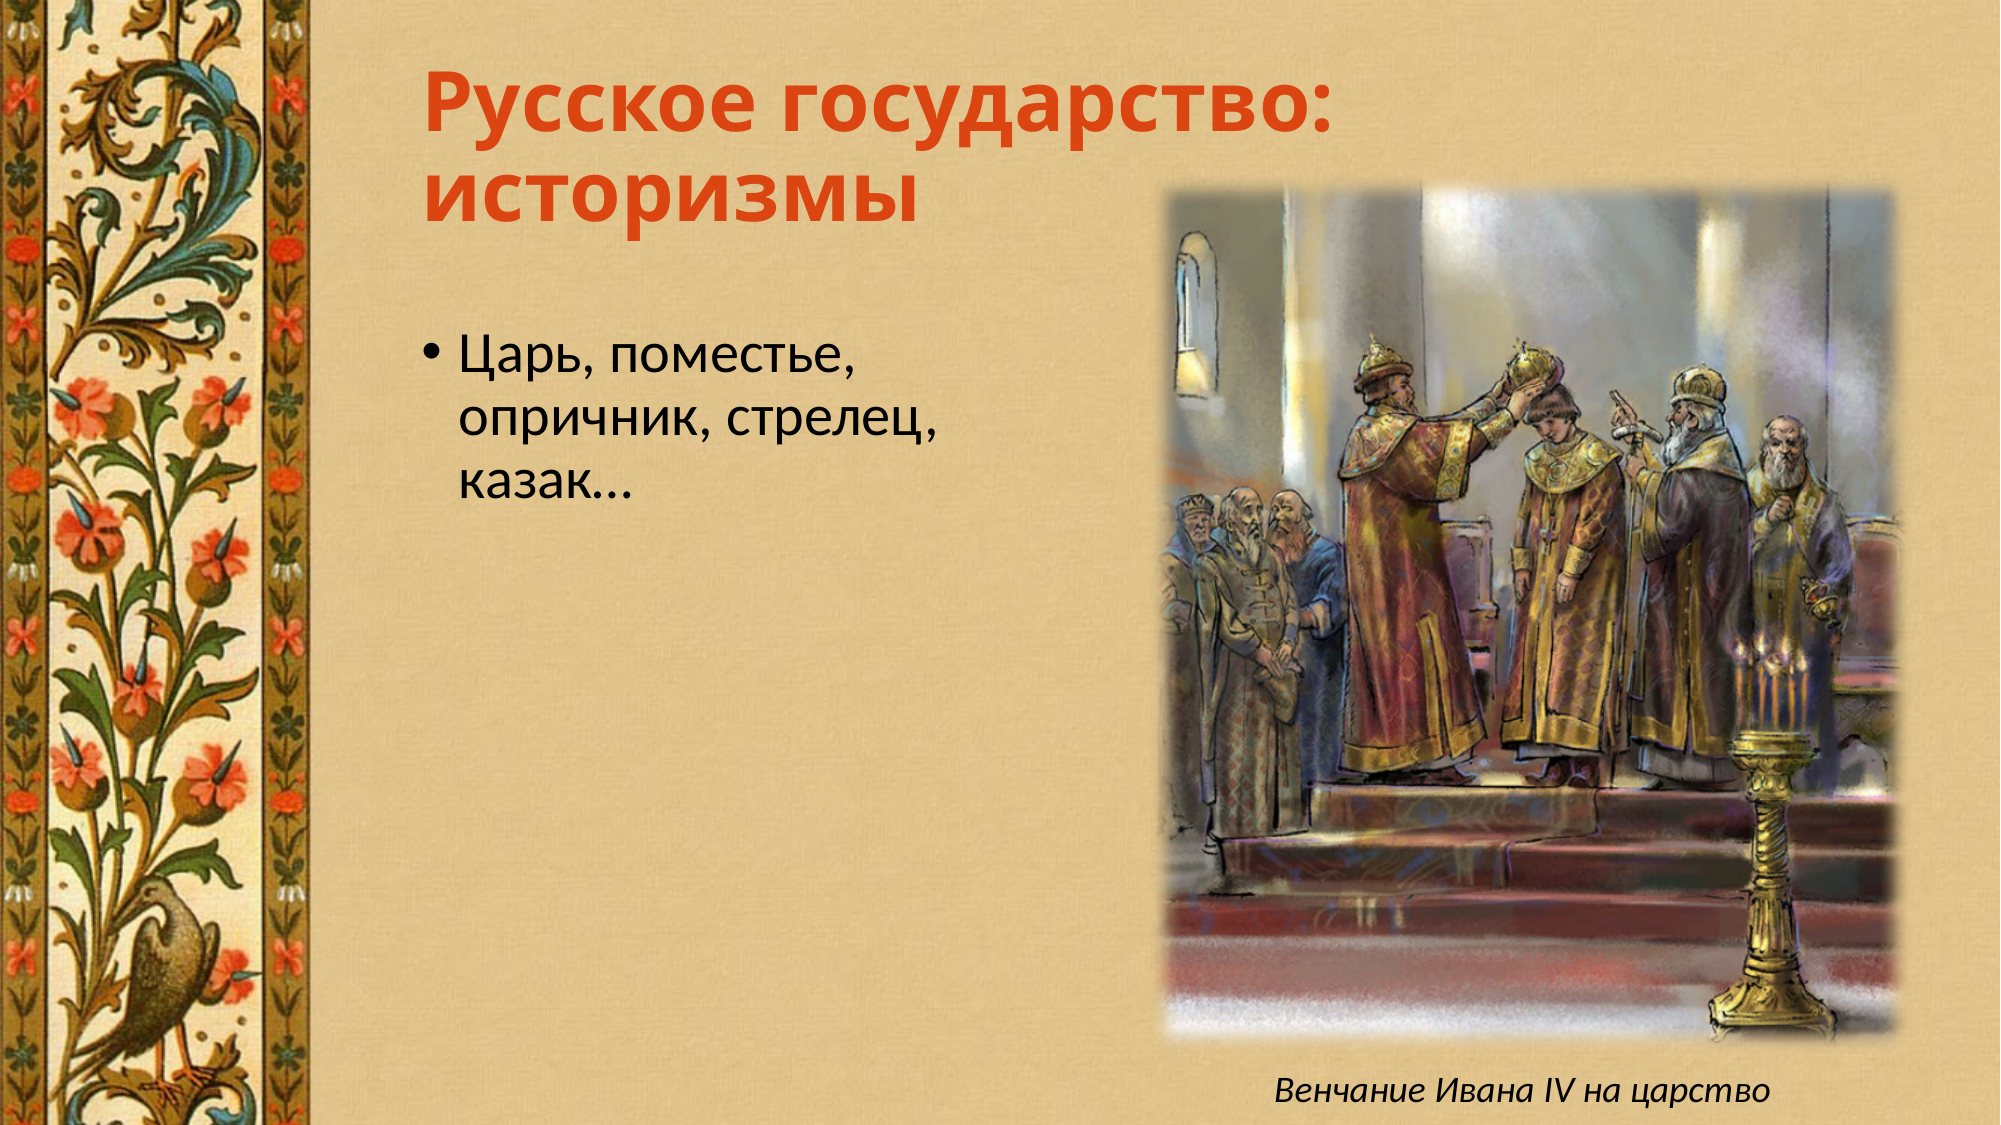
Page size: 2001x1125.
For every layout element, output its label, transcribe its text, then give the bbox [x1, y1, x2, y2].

title Русское государство: историзмы [406, 51, 1863, 248]
picture [0, 0, 2000, 1125]
text_box Венчание Ивана IV на царство [1259, 1057, 1786, 1118]
list Царь, поместье, опричник, стрелец, казак… [406, 315, 1083, 1014]
